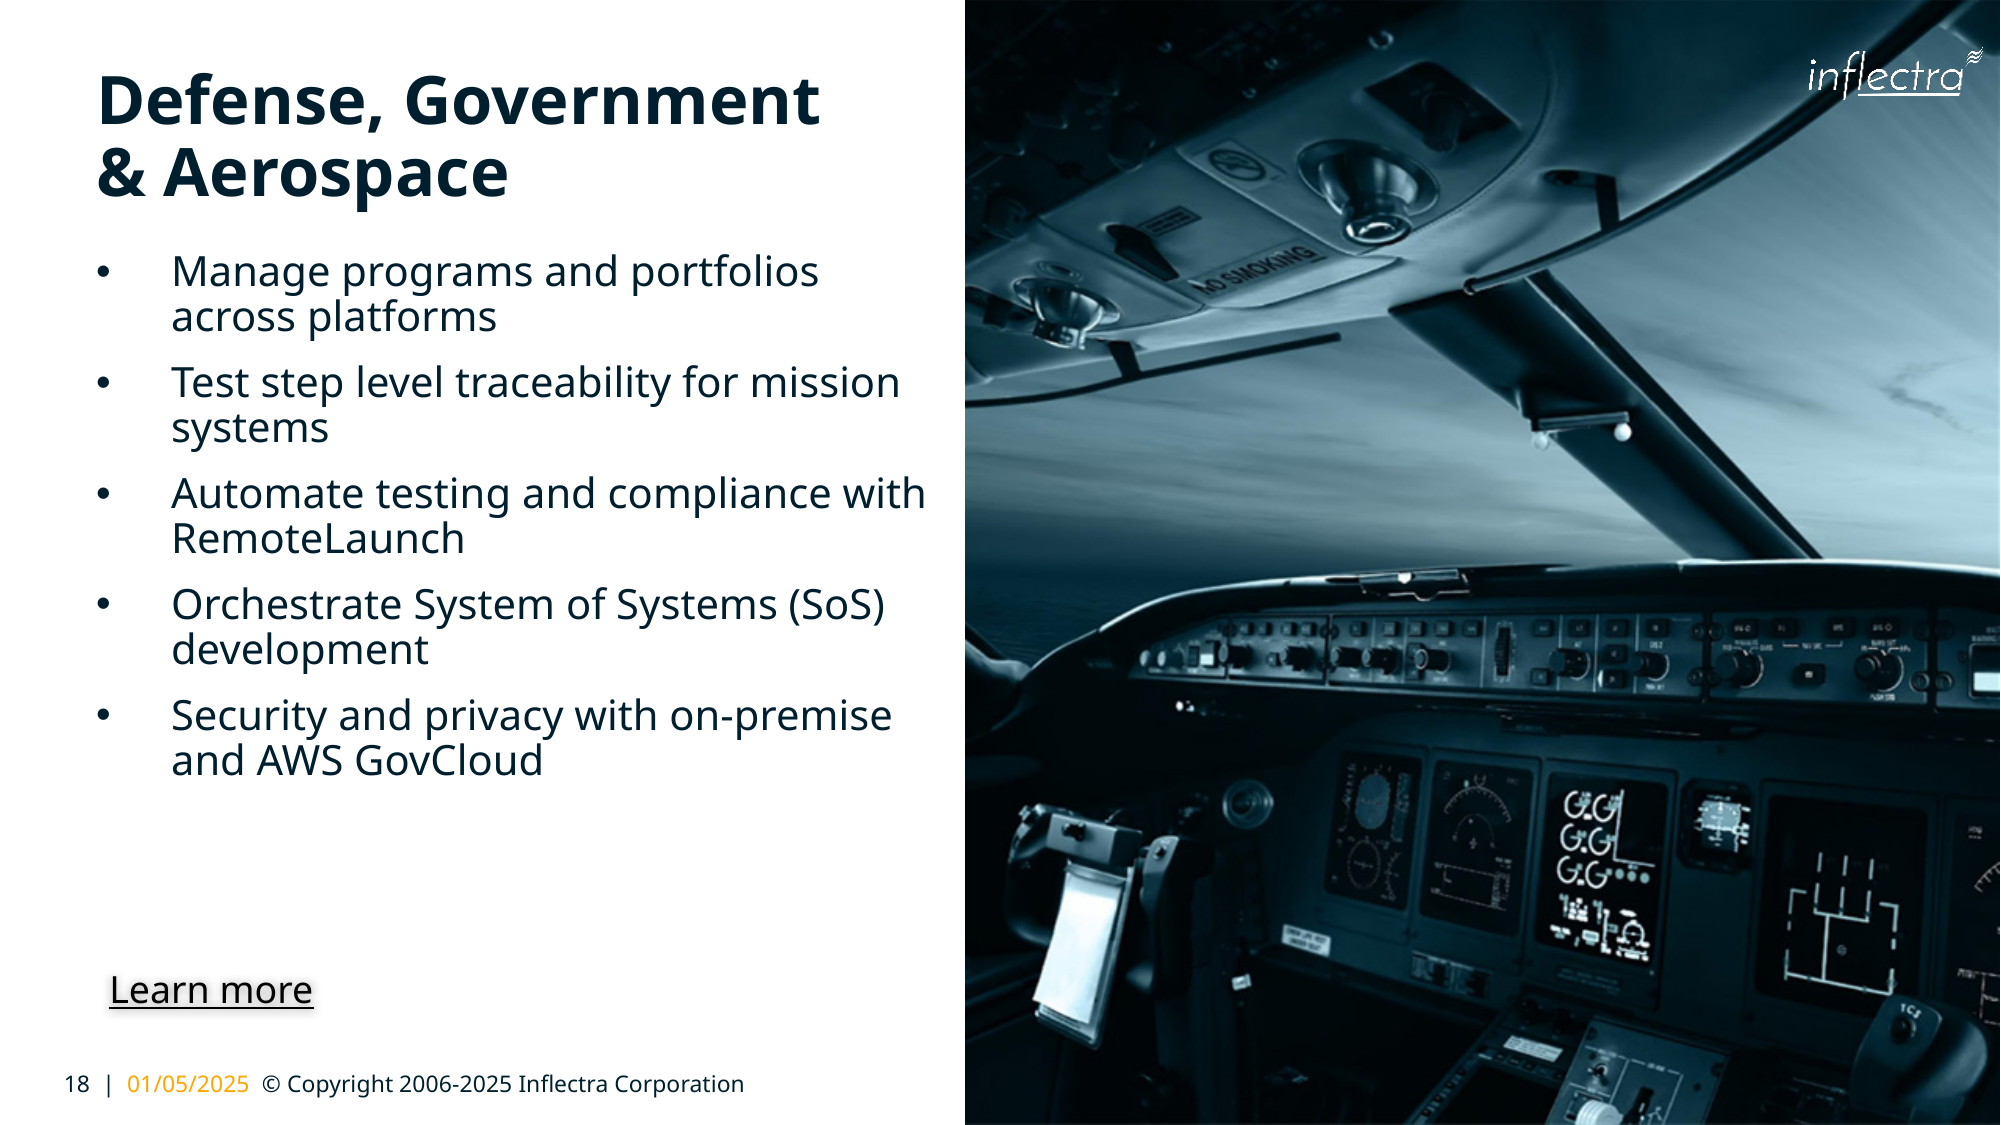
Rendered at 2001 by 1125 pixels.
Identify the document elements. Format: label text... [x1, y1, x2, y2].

text_box Learn more [80, 944, 368, 1039]
picture [1640, 35, 1649, 45]
picture [965, 0, 2000, 1125]
picture [1029, 609, 1039, 613]
list Manage programs and portfolios across platforms Test step level traceability for mission systems Automate testing and compliance with RemoteLaunch Orchestrate System of Systems (SoS) development Security and privacy with on-premise and AWS GovCloud [80, 243, 960, 1016]
picture [1000, 640, 1009, 645]
picture [992, 585, 1000, 590]
title Defense, Government & Aerospace [80, 57, 960, 221]
picture [1029, 589, 1039, 600]
